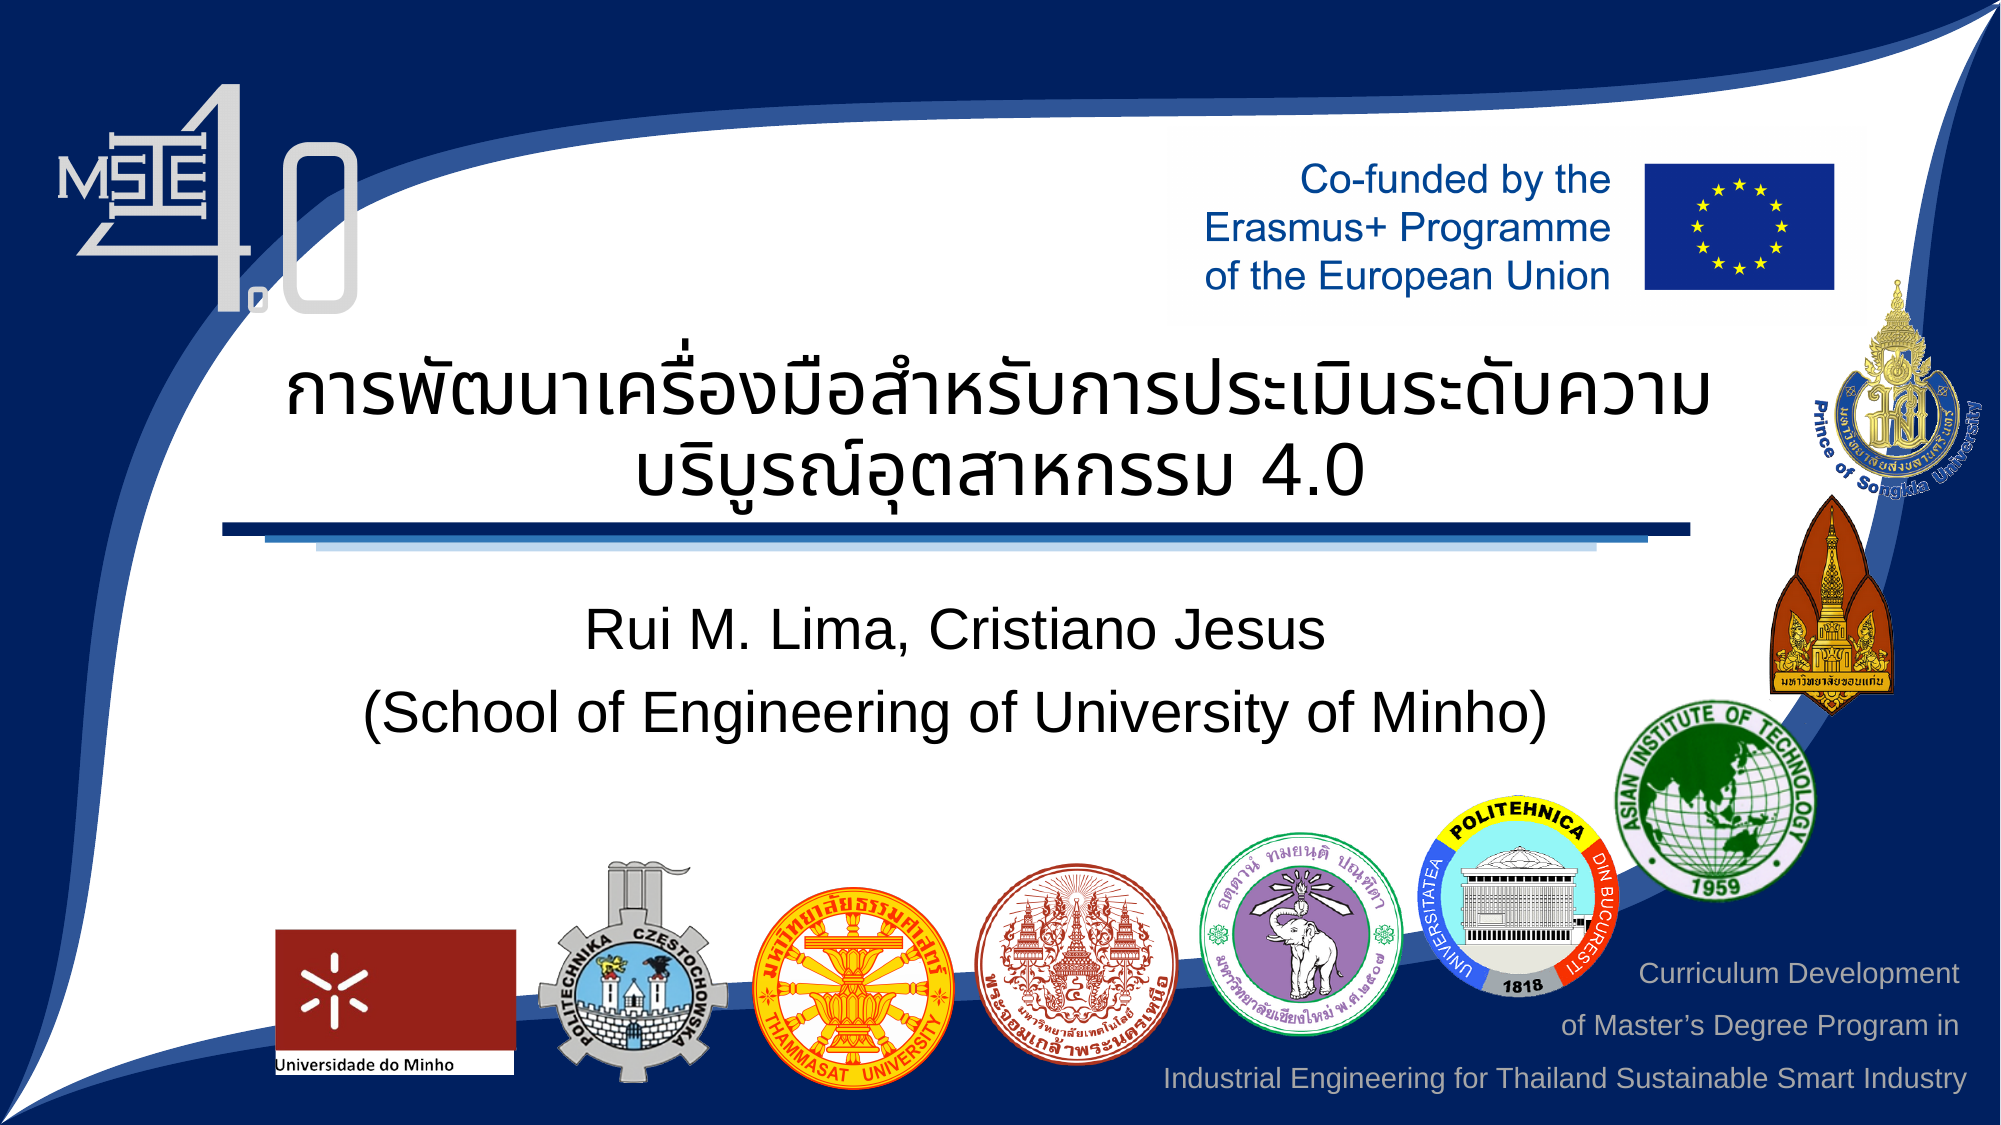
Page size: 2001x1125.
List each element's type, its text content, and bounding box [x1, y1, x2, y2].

text_box Rui M. Lima, Cristiano Jesus (School of Engineering of University of Minho) [222, 565, 1691, 780]
picture [235, 849, 740, 1106]
picture [752, 887, 955, 1090]
picture [974, 126, 1984, 1066]
text_box การพัฒนาเครื่องมือสำหรับการประเมินระดับความบริบูรณ์อุตสาหกรรม 4.0 [196, 339, 1804, 523]
